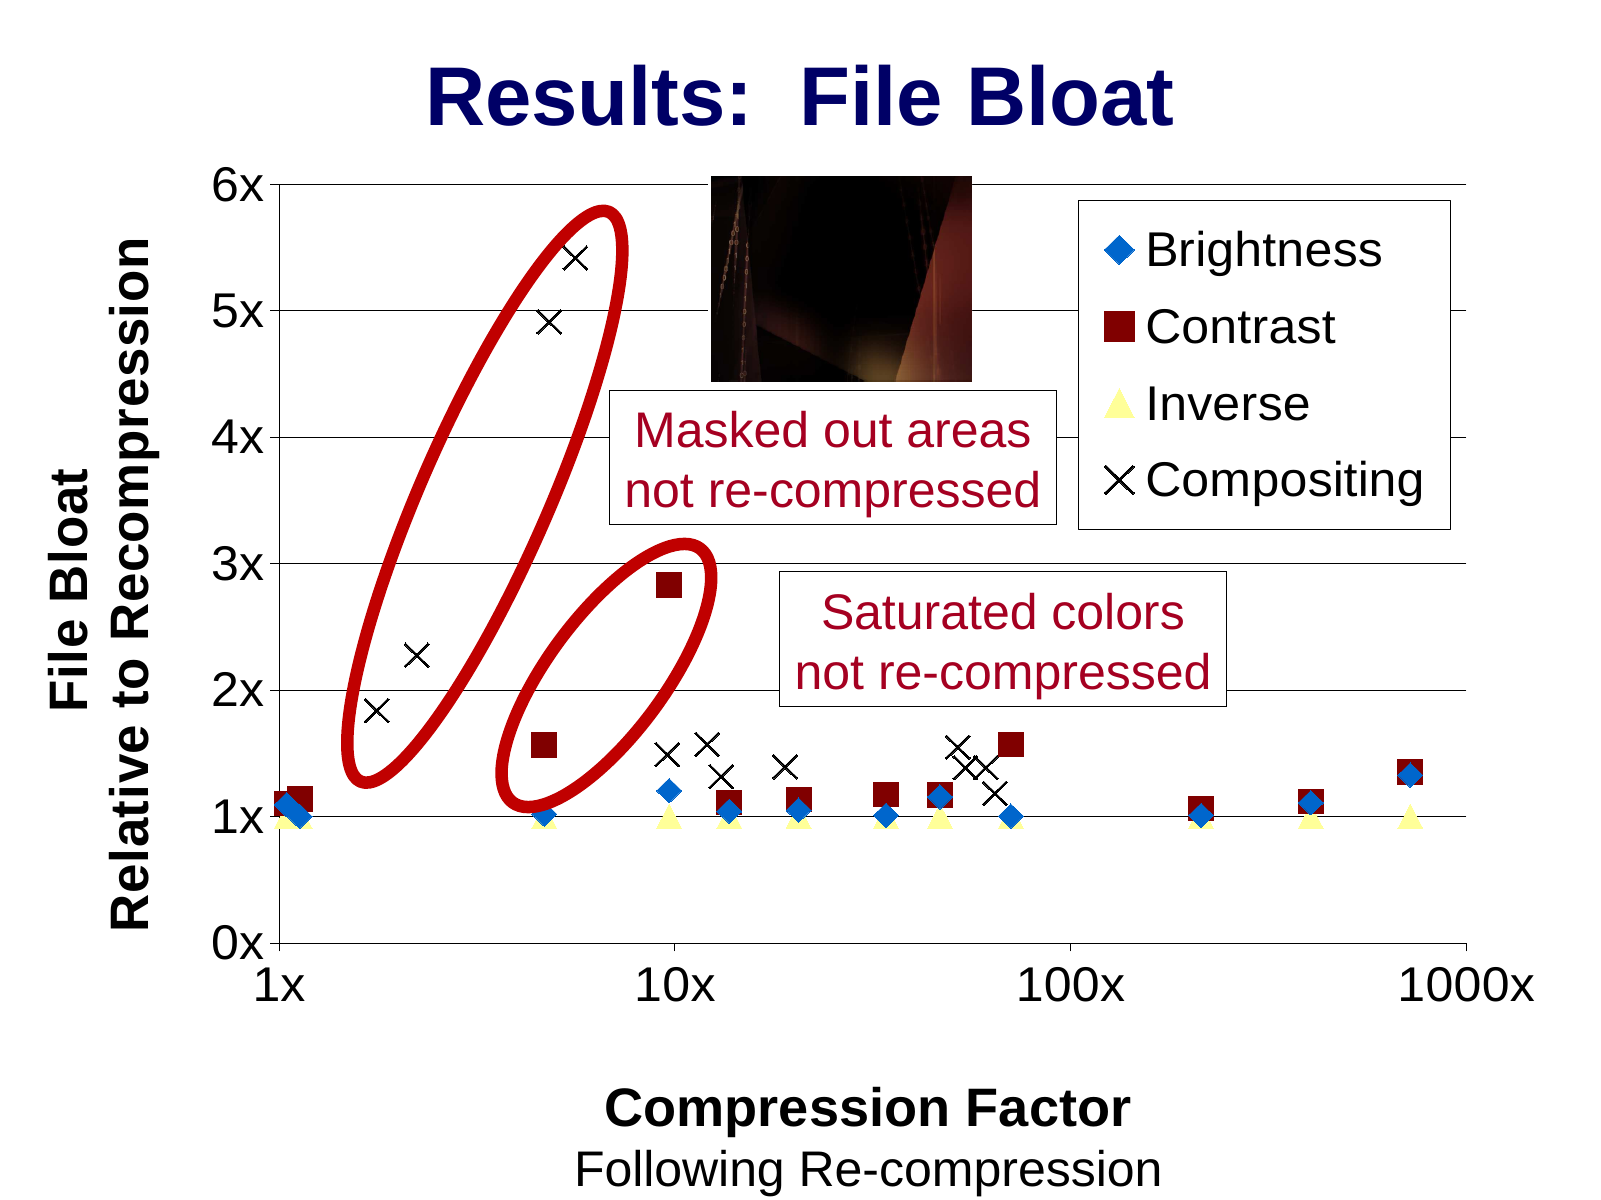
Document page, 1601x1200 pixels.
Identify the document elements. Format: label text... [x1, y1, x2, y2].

text_box Compression Factor Following Re-compression [559, 1152, 1178, 1200]
title Results: File Bloat [0, 0, 1601, 193]
chart [20, 117, 1548, 1146]
picture [707, 172, 973, 385]
